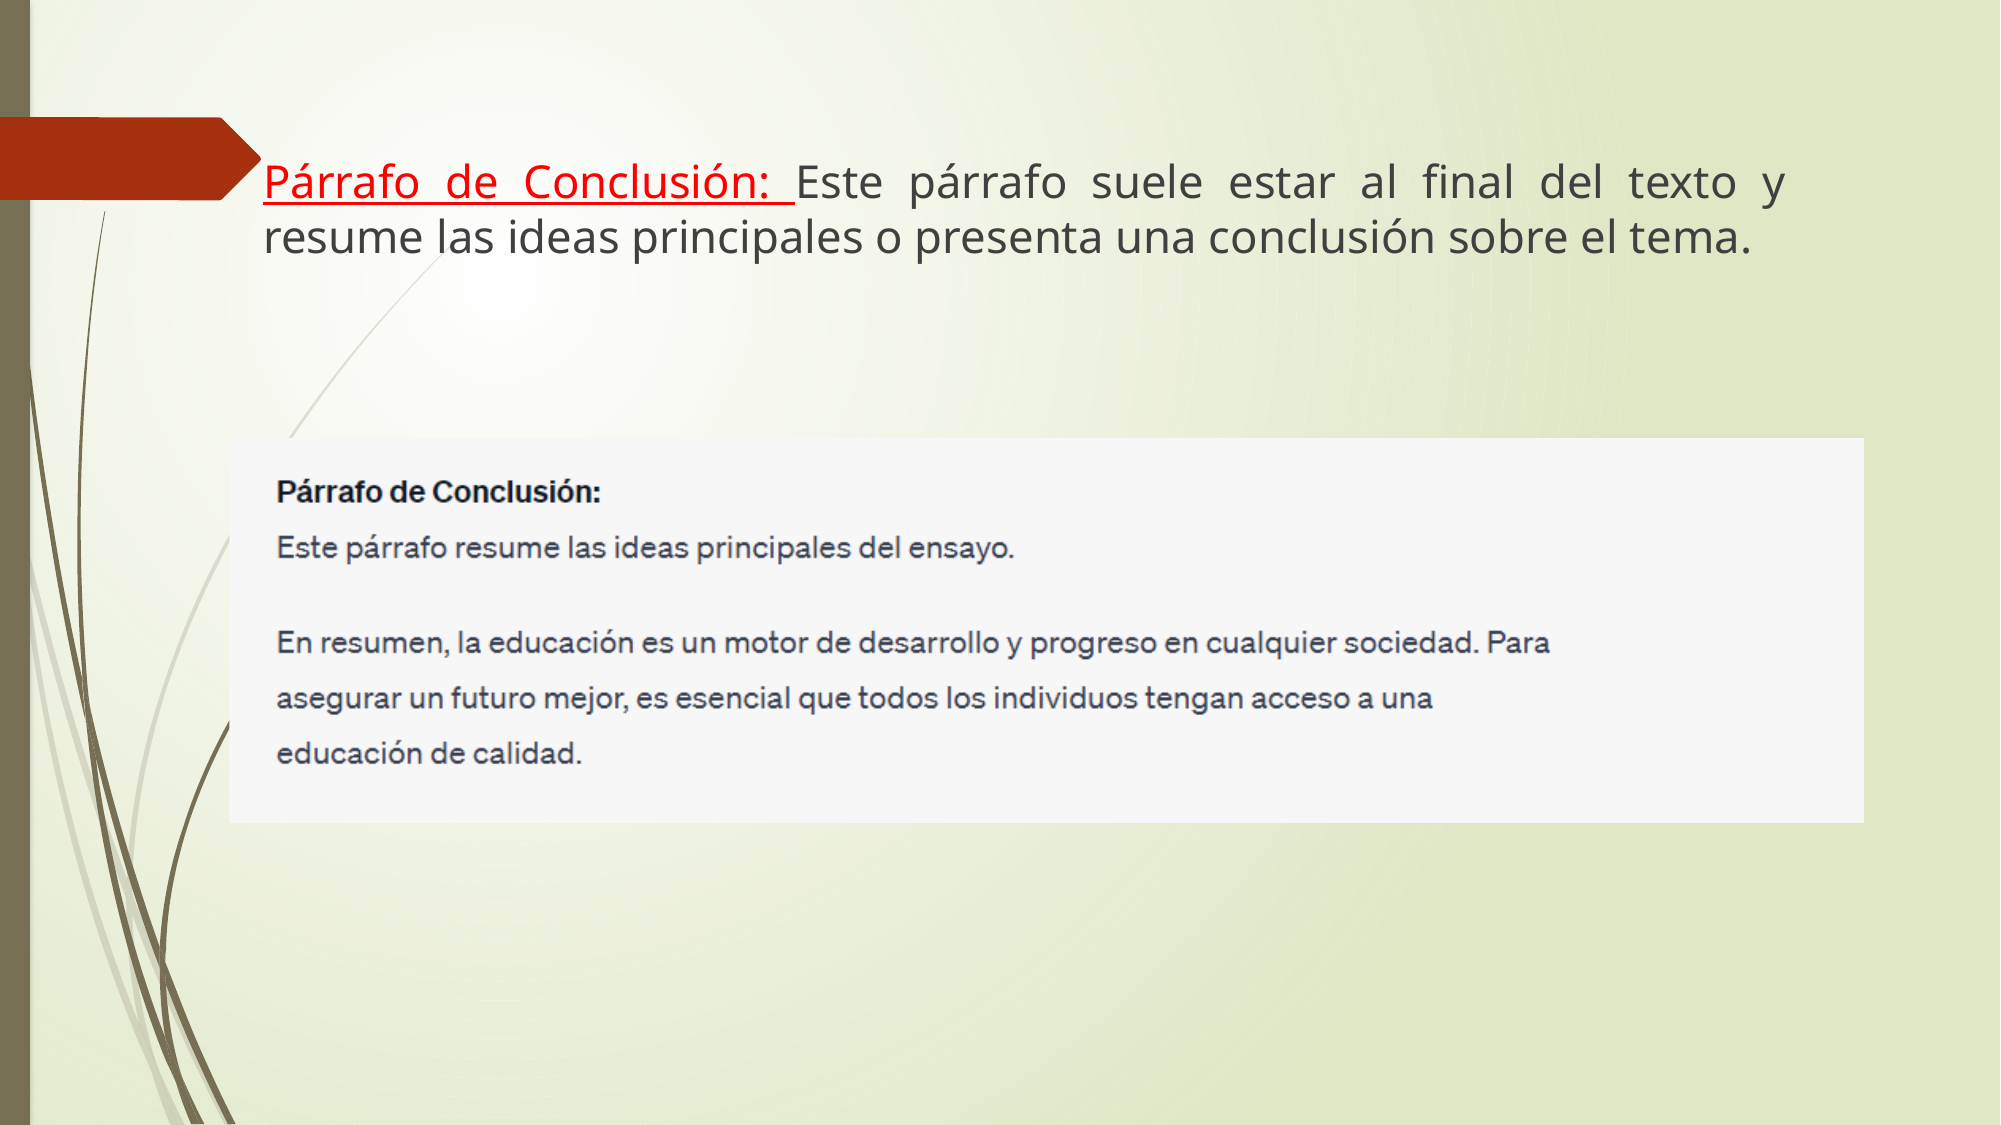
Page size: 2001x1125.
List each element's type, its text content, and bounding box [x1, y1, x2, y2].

list Párrafo de Conclusión: Este párrafo suele estar al final del texto y resume las ideas principales o presenta una conclusión sobre el tema. [192, 145, 1802, 310]
picture [228, 438, 1864, 824]
